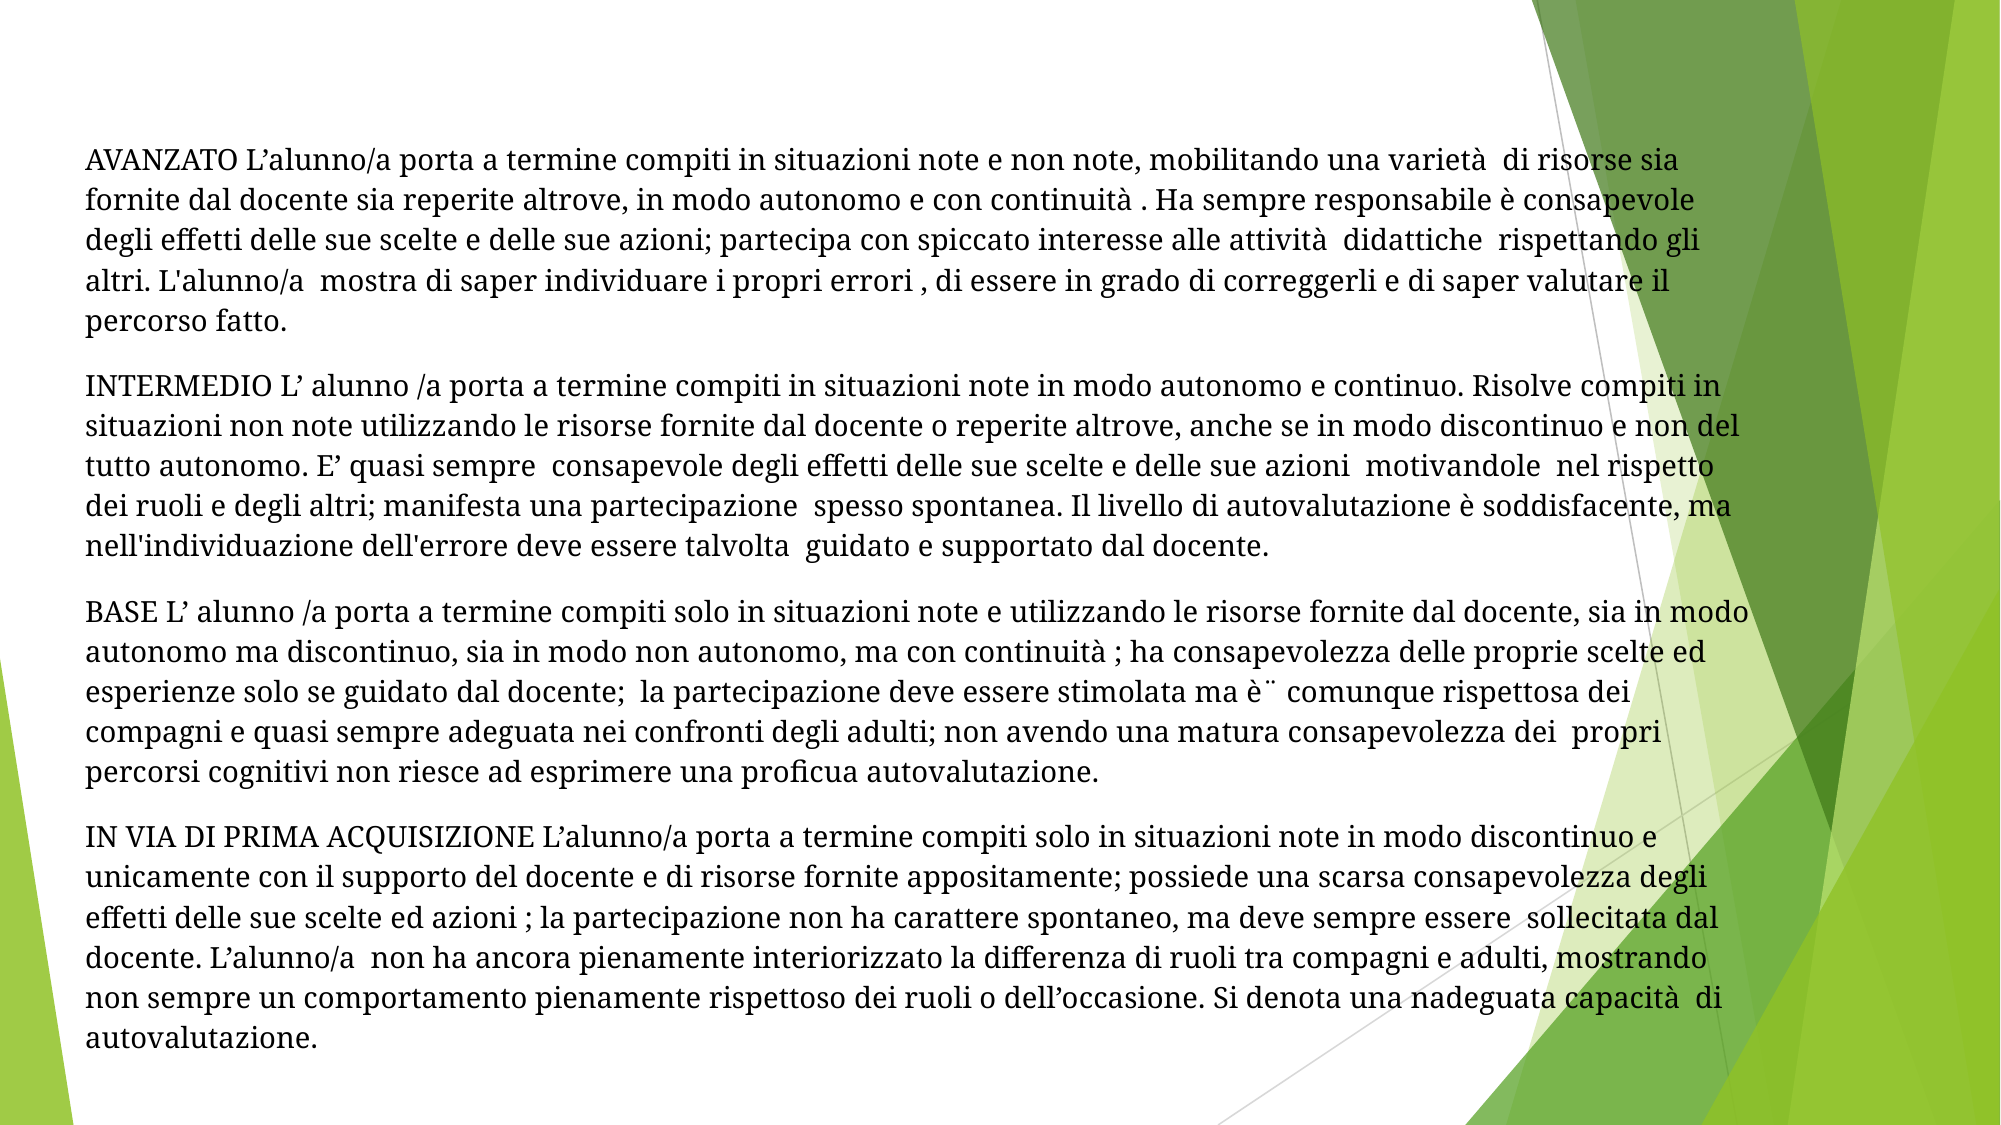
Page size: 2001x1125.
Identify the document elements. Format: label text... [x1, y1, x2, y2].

text_box AVANZATO L’alunno/a porta a termine compiti in situazioni note e non note, mobilitando una varietà di risorse sia fornite dal docente sia reperite altrove, in modo autonomo e con continuità . Ha sempre responsabile è consapevole degli effetti delle sue scelte e delle sue azioni; partecipa con spiccato interesse alle attività didattiche rispettando gli altri. L'alunno/a mostra di saper individuare i propri errori , di essere in grado di correggerli e di saper valutare il percorso fatto. INTERMEDIO L’ alunno /a porta a termine compiti in situazioni note in modo autonomo e continuo. Risolve compiti in situazioni non note utilizzando le risorse fornite dal docente o reperite altrove, anche se in modo discontinuo e non del tutto autonomo. E’ quasi sempre consapevole degli effetti delle sue scelte e delle sue azioni motivandole nel rispetto dei ruoli e degli altri; manifesta una partecipazione spesso spontanea. Il livello di autovalutazione è soddisfacente, ma nell'individuazione dell'errore deve essere talvolta guidato e supportato dal docente. BASE L’ alunno /a porta a termine compiti solo in situazioni note e utilizzando le risorse fornite dal docente, sia in modo autonomo ma discontinuo, sia in modo non autonomo, ma con continuità ; ha consapevolezza delle proprie scelte ed esperienze solo se guidato dal docente; la partecipazione deve essere stimolata ma è¨ comunque rispettosa dei compagni e quasi sempre adeguata nei confronti degli adulti; non avendo una matura consapevolezza dei propri percorsi cognitivi non riesce ad esprimere una proficua autovalutazione. IN VIA DI PRIMA ACQUISIZIONE L’alunno/a porta a termine compiti solo in situazioni note in modo discontinuo e unicamente con il supporto del docente e di risorse fornite appositamente; possiede una scarsa consapevolezza degli effetti delle sue scelte ed azioni ; la partecipazione non ha carattere spontaneo, ma deve sempre essere sollecitata dal docente. L’alunno/a non ha ancora pienamente interiorizzato la differenza di ruoli tra compagni e adulti, mostrando non sempre un comportamento pienamente rispettoso dei ruoli o dell’occasione. Si denota una nadeguata capacità di autovalutazione. [70, 121, 1772, 1105]
